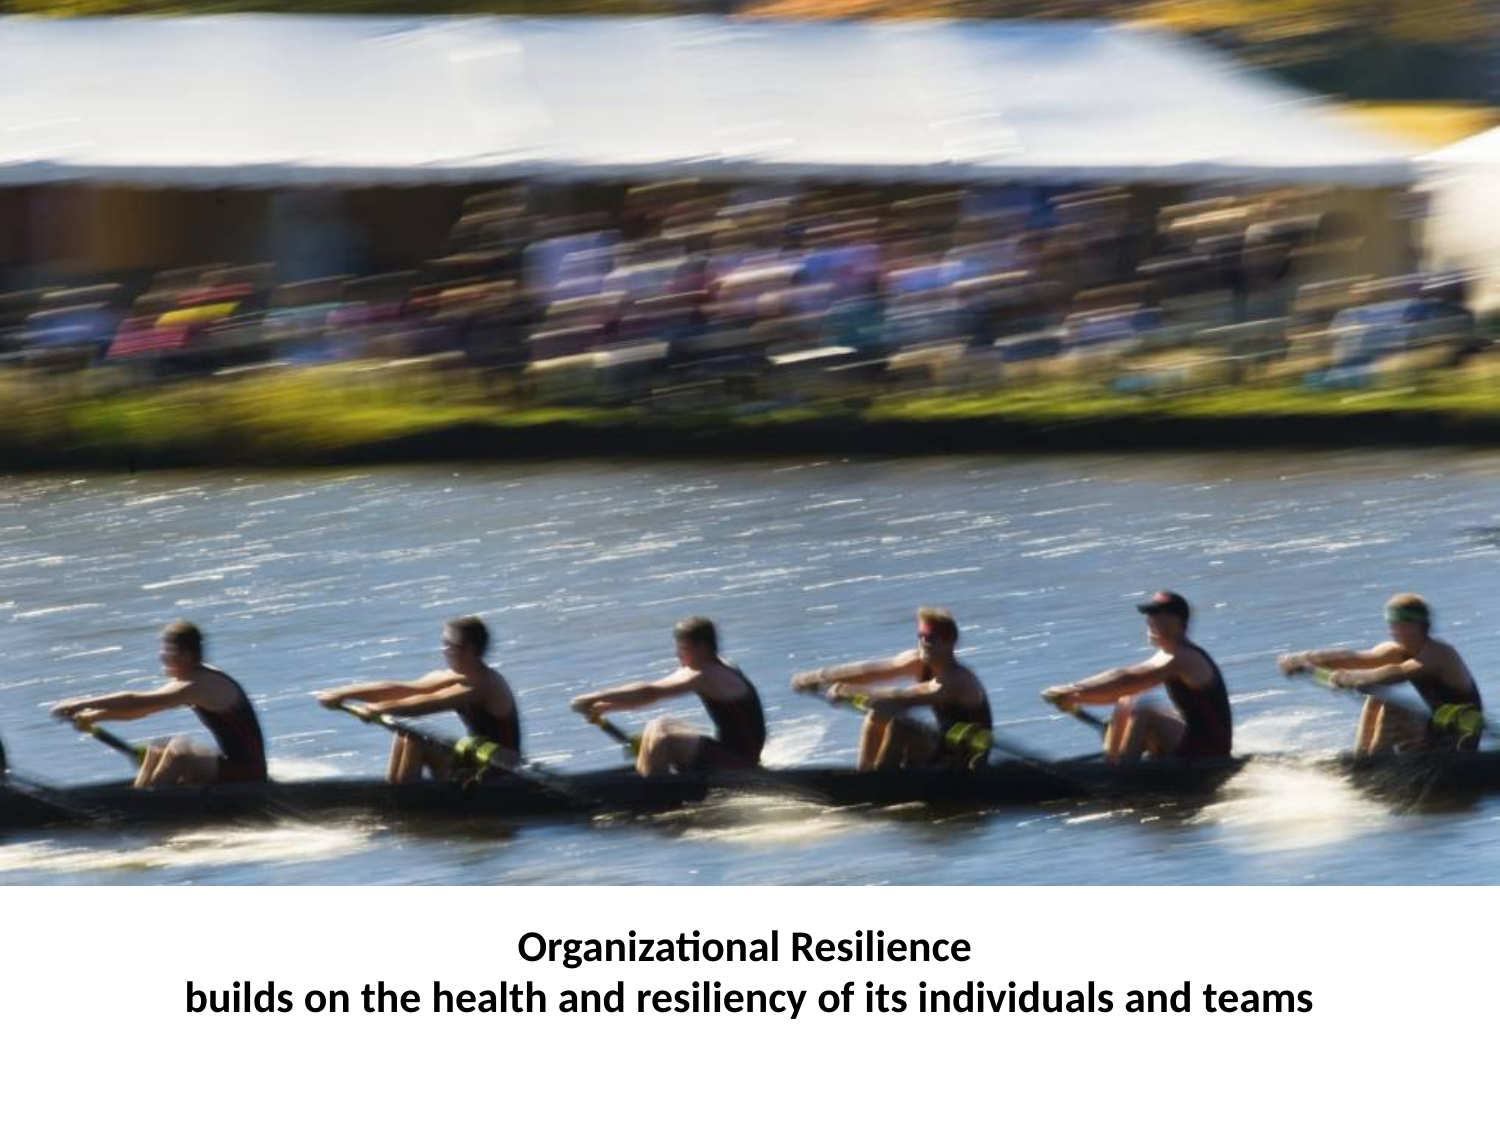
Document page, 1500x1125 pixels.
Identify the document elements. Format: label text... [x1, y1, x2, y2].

text_box Organizational Resilience builds on the health and resiliency of its individuals and teams [103, 907, 1397, 1043]
picture [0, 0, 1500, 886]
